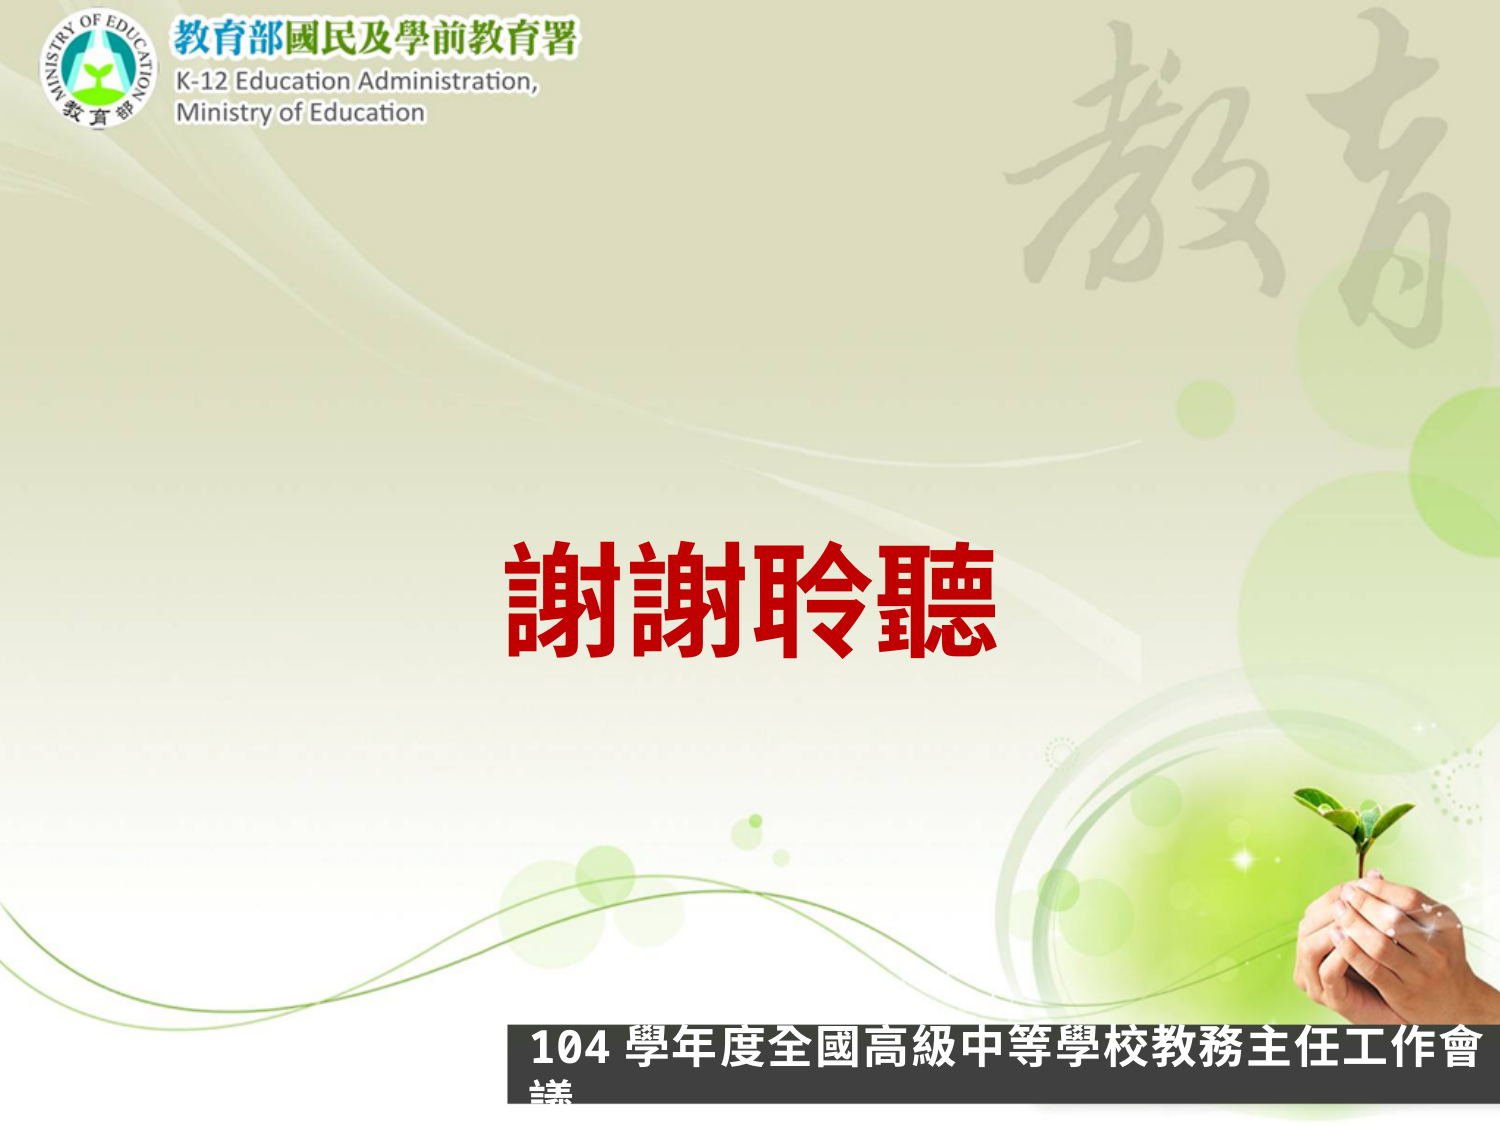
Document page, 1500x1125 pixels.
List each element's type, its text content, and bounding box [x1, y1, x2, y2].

picture [0, 0, 1500, 1125]
list 謝謝聆聽 [277, 514, 1193, 704]
text_box 104學年度全國高級中等學校教務主任工作會議 [512, 1041, 1500, 1105]
text_box [79, 957, 1277, 1088]
text_box [242, 704, 1353, 899]
